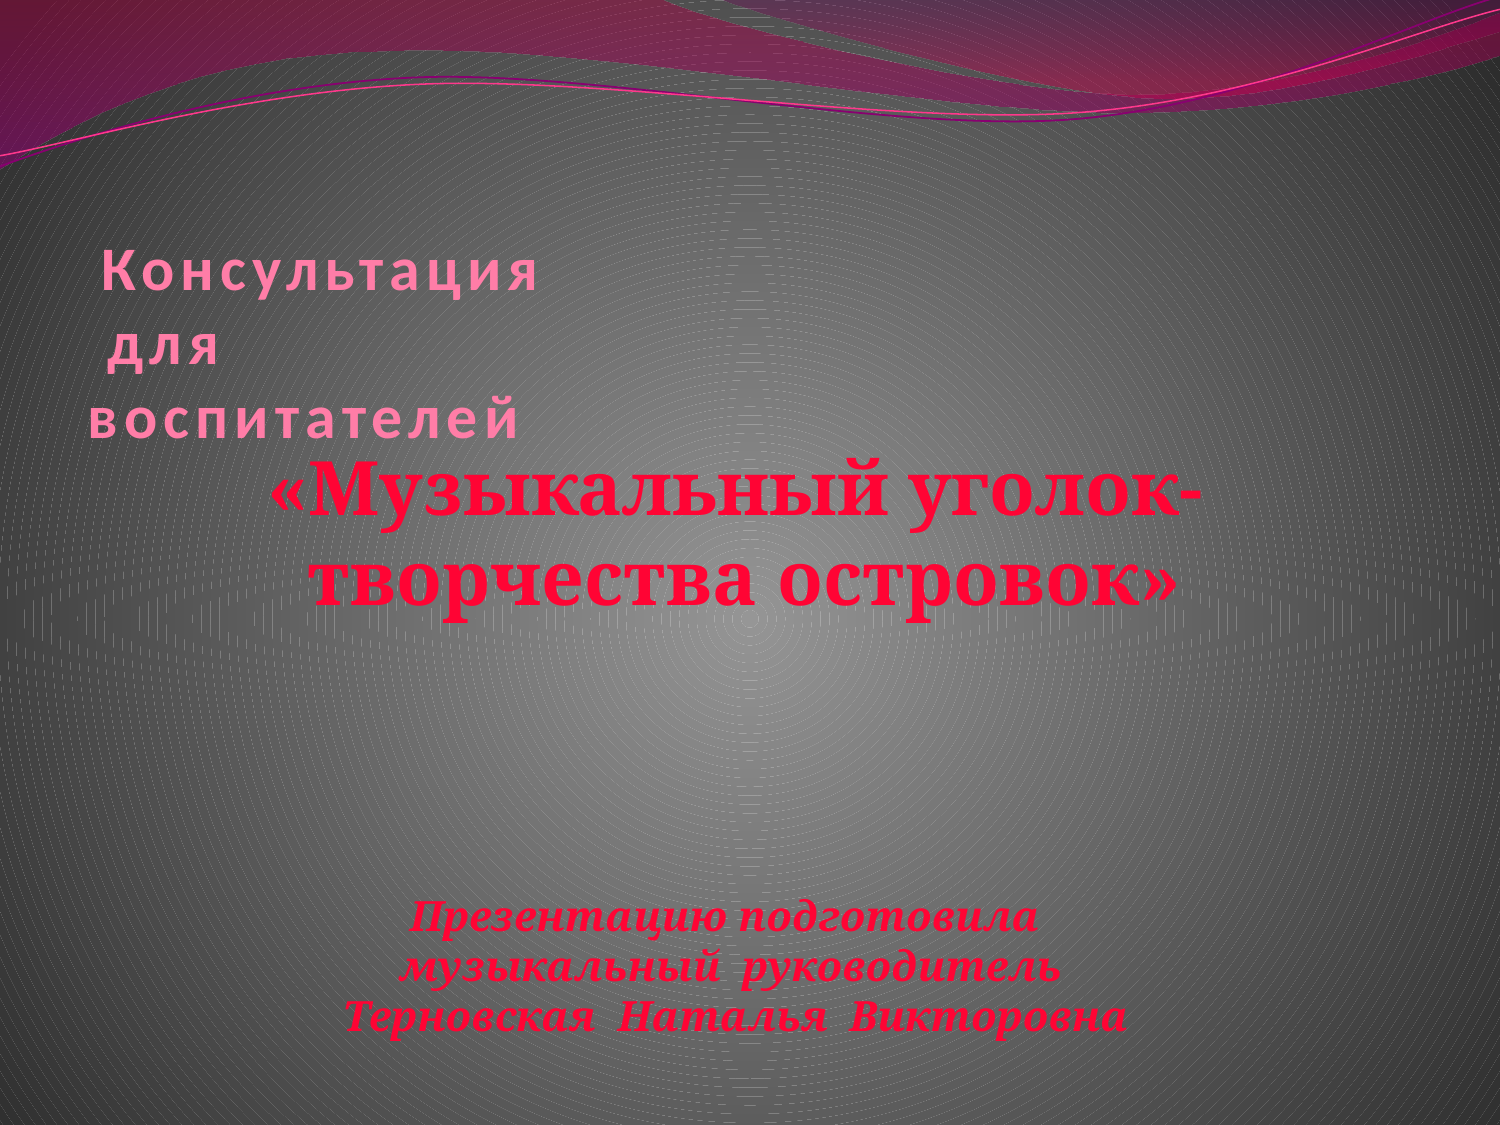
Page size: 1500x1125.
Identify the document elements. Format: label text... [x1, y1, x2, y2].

title Консультация для воспитателей [87, 224, 1376, 432]
text_box «Музыкальный уголок- творчества островок» Презентацию подготовила музыкальный руководитель Терновская Наталья Викторовна [0, 432, 1471, 1125]
